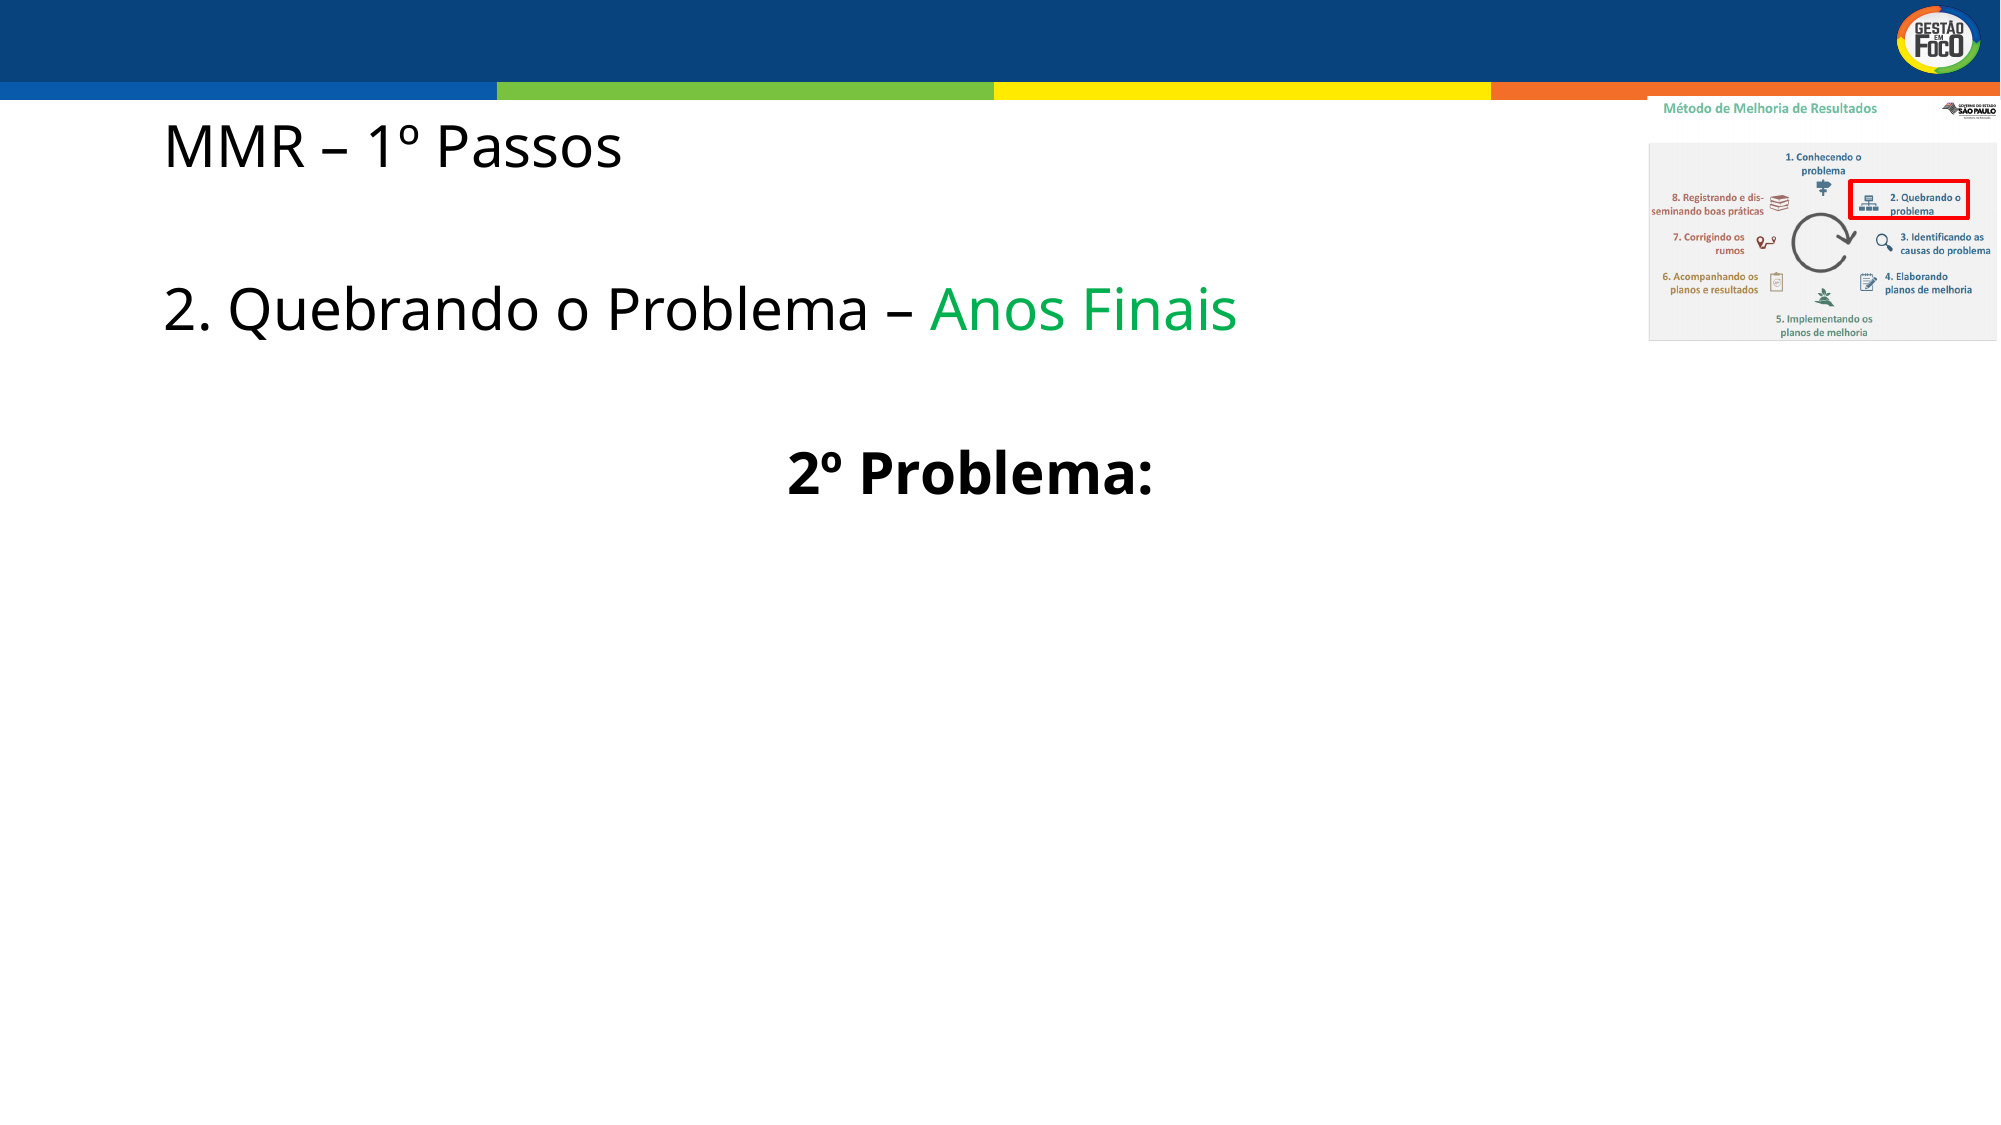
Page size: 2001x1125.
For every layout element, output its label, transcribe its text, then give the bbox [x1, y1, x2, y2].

picture [1895, 5, 1986, 75]
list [1647, 95, 2000, 341]
list MMR – 1º Passos 2. Quebrando o Problema – Anos Finais 2º Problema: [163, 109, 1793, 919]
